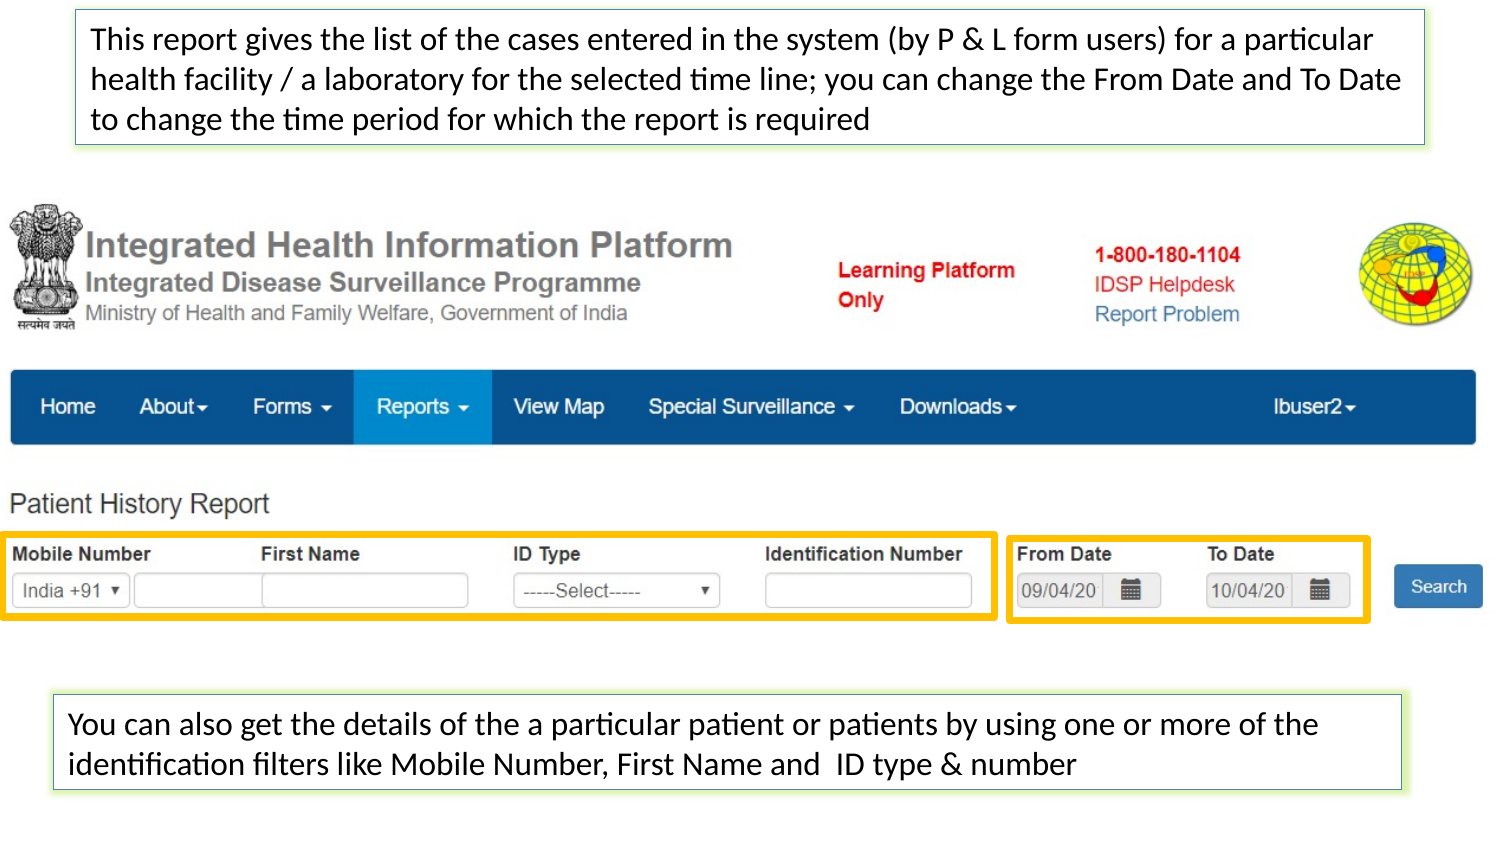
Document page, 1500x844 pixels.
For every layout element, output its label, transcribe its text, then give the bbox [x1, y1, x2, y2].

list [5, 197, 1496, 620]
text_box You can also get the details of the a particular patient or patients by using one or more of the identification filters like Mobile Number, First Name and ID type & number [53, 694, 1402, 790]
text_box This report gives the list of the cases entered in the system (by P & L form users) for a particular health facility / a laboratory for the selected time line; you can change the From Date and To Date to change the time period for which the report is required [75, 9, 1425, 145]
